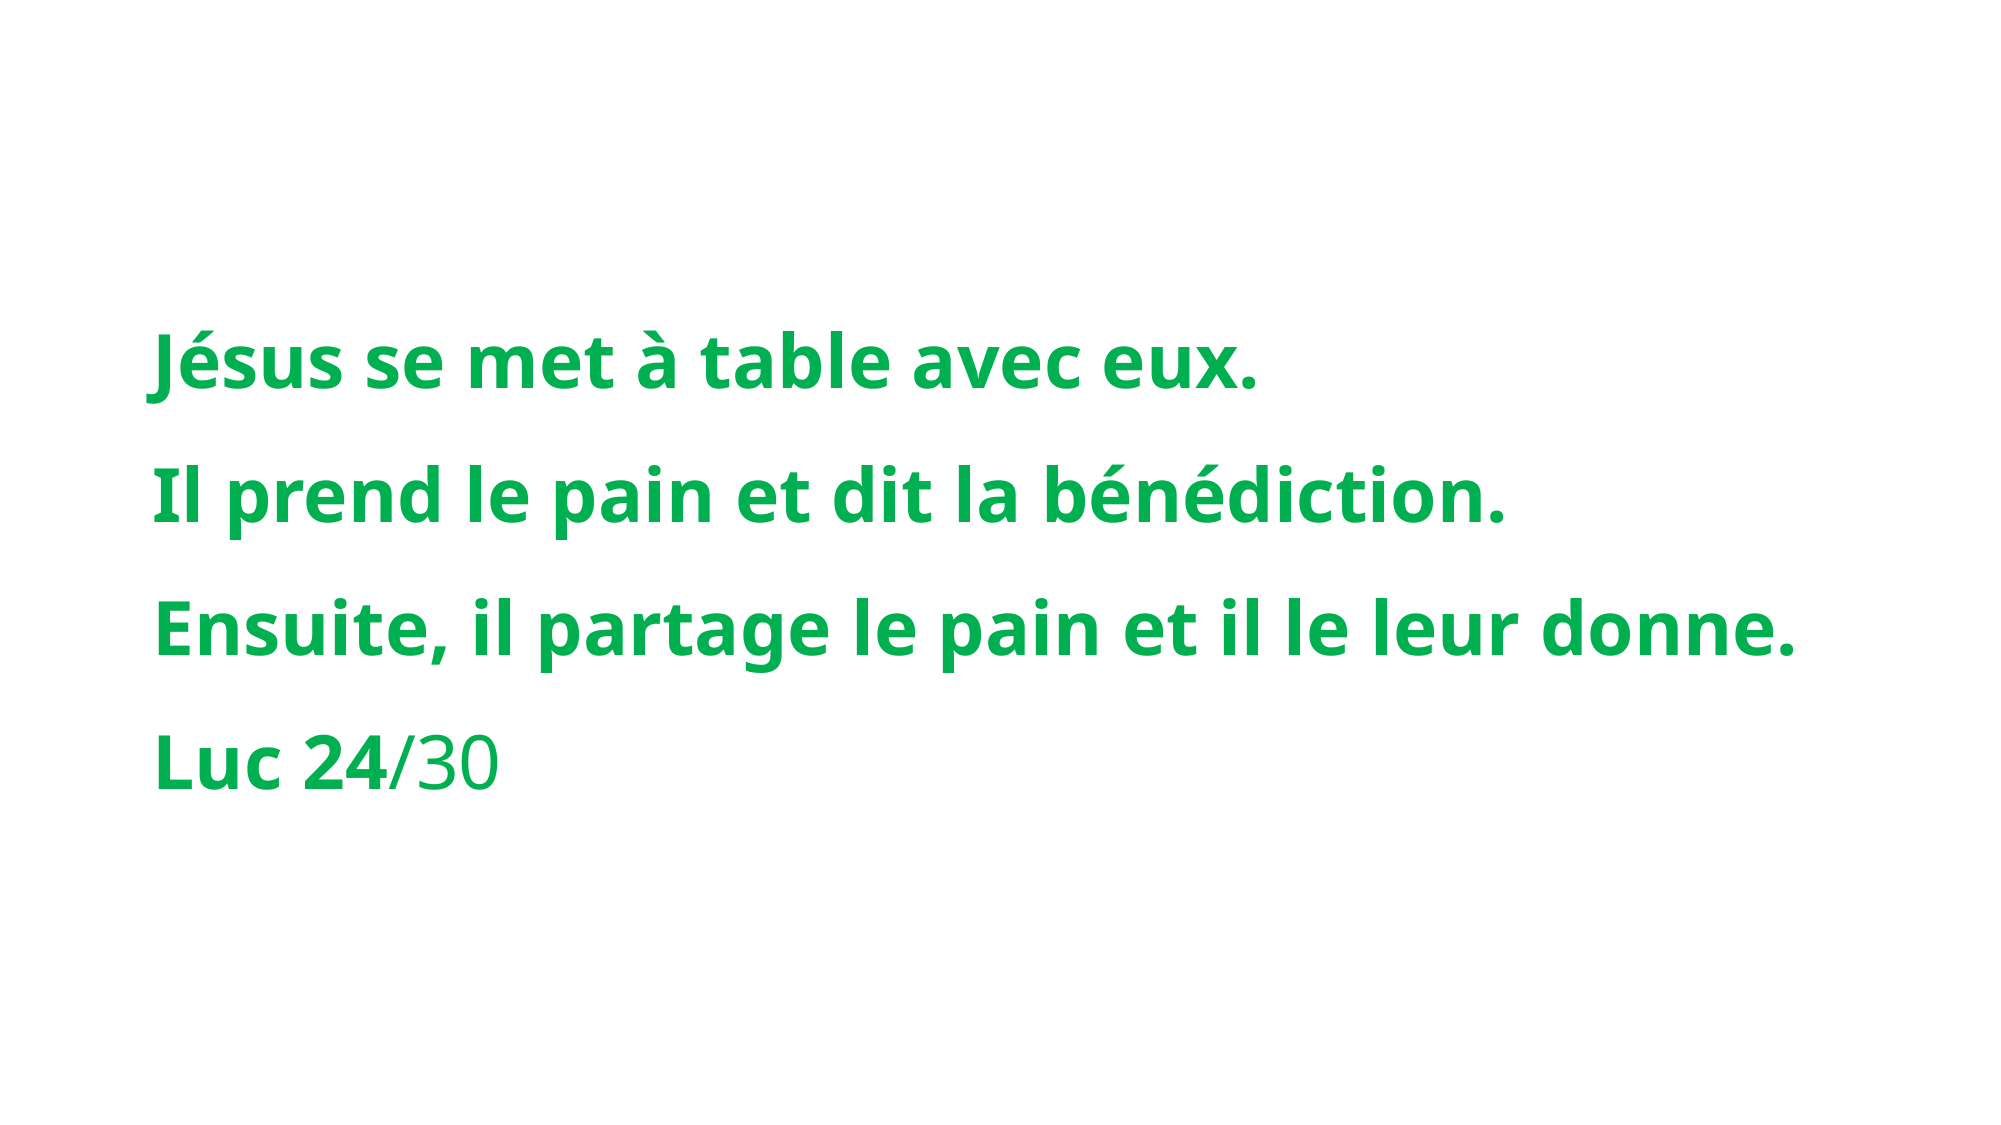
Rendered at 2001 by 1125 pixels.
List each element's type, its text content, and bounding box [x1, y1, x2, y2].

list Jésus se met à table avec eux. Il prend le pain et dit la bénédiction. Ensuite, il partage le pain et il le leur donne. Luc 24/30 [137, 299, 1863, 1014]
